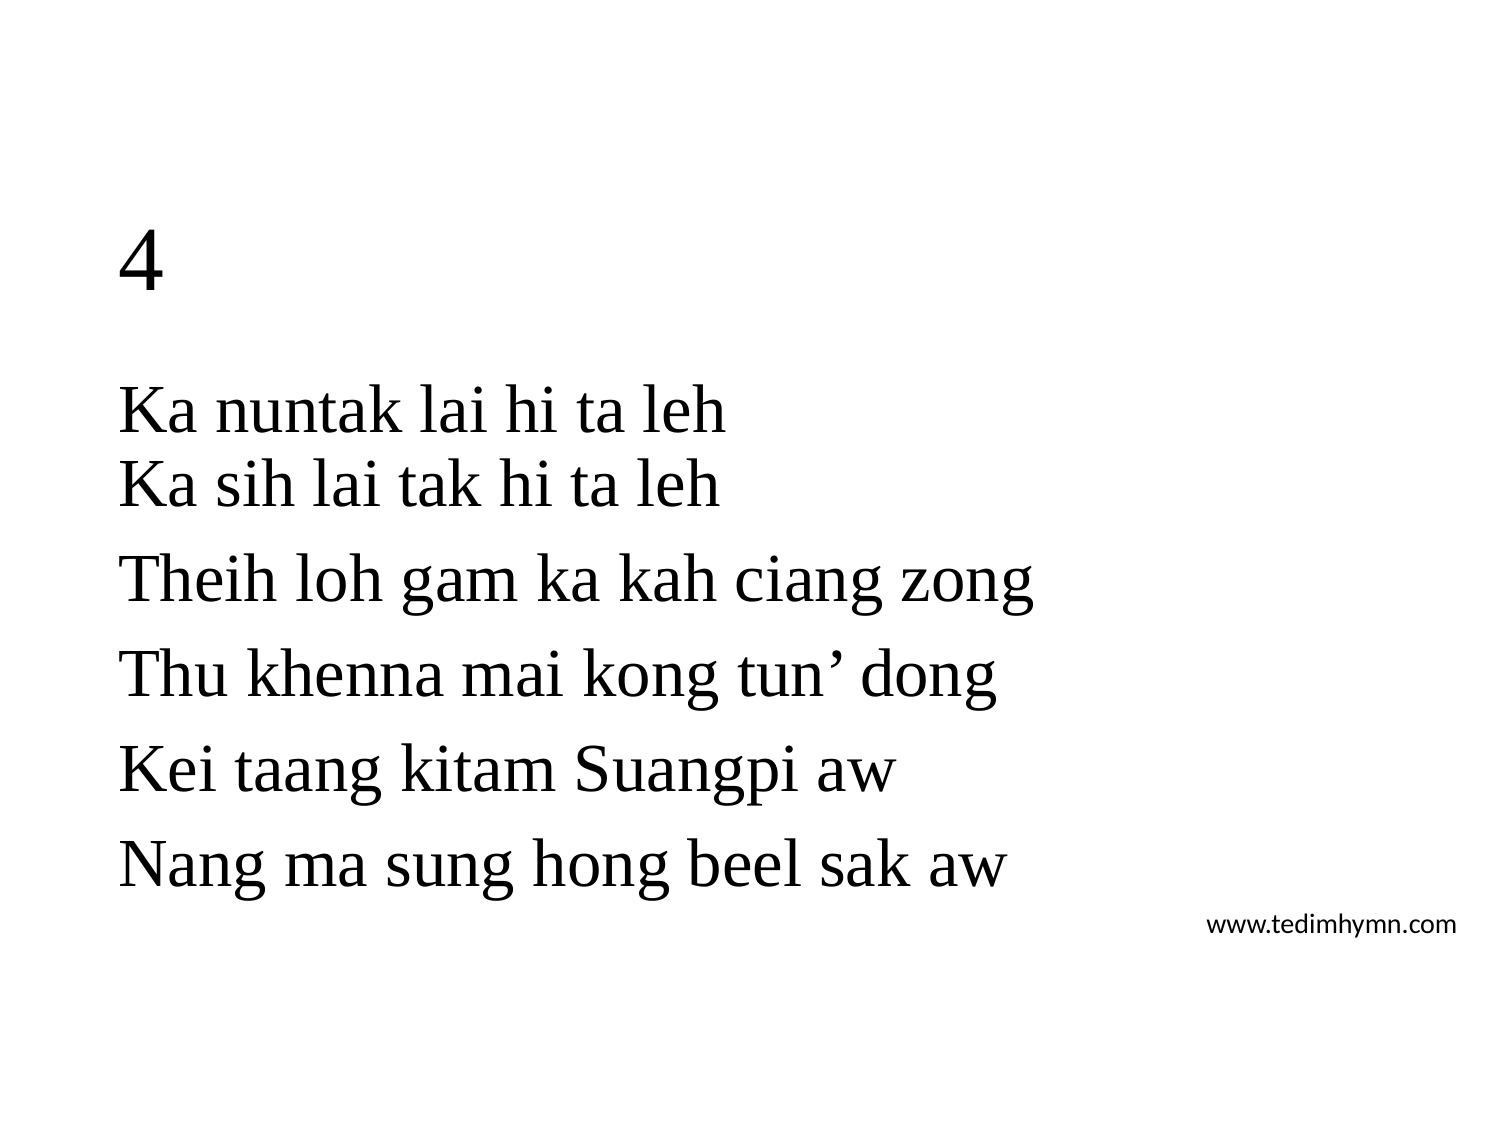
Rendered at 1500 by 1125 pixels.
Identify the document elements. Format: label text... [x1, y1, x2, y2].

text_box www.tedimhymn.com [1191, 897, 1500, 947]
list Ka nuntak lai hi ta leh Ka sih lai tak hi ta leh Theih loh gam ka kah ciang zong Thu khenna mai kong tun’ dong Kei taang kitam Suangpi aw Nang ma sung hong beel sak aw [103, 365, 1397, 901]
title 4 [103, 200, 1397, 322]
